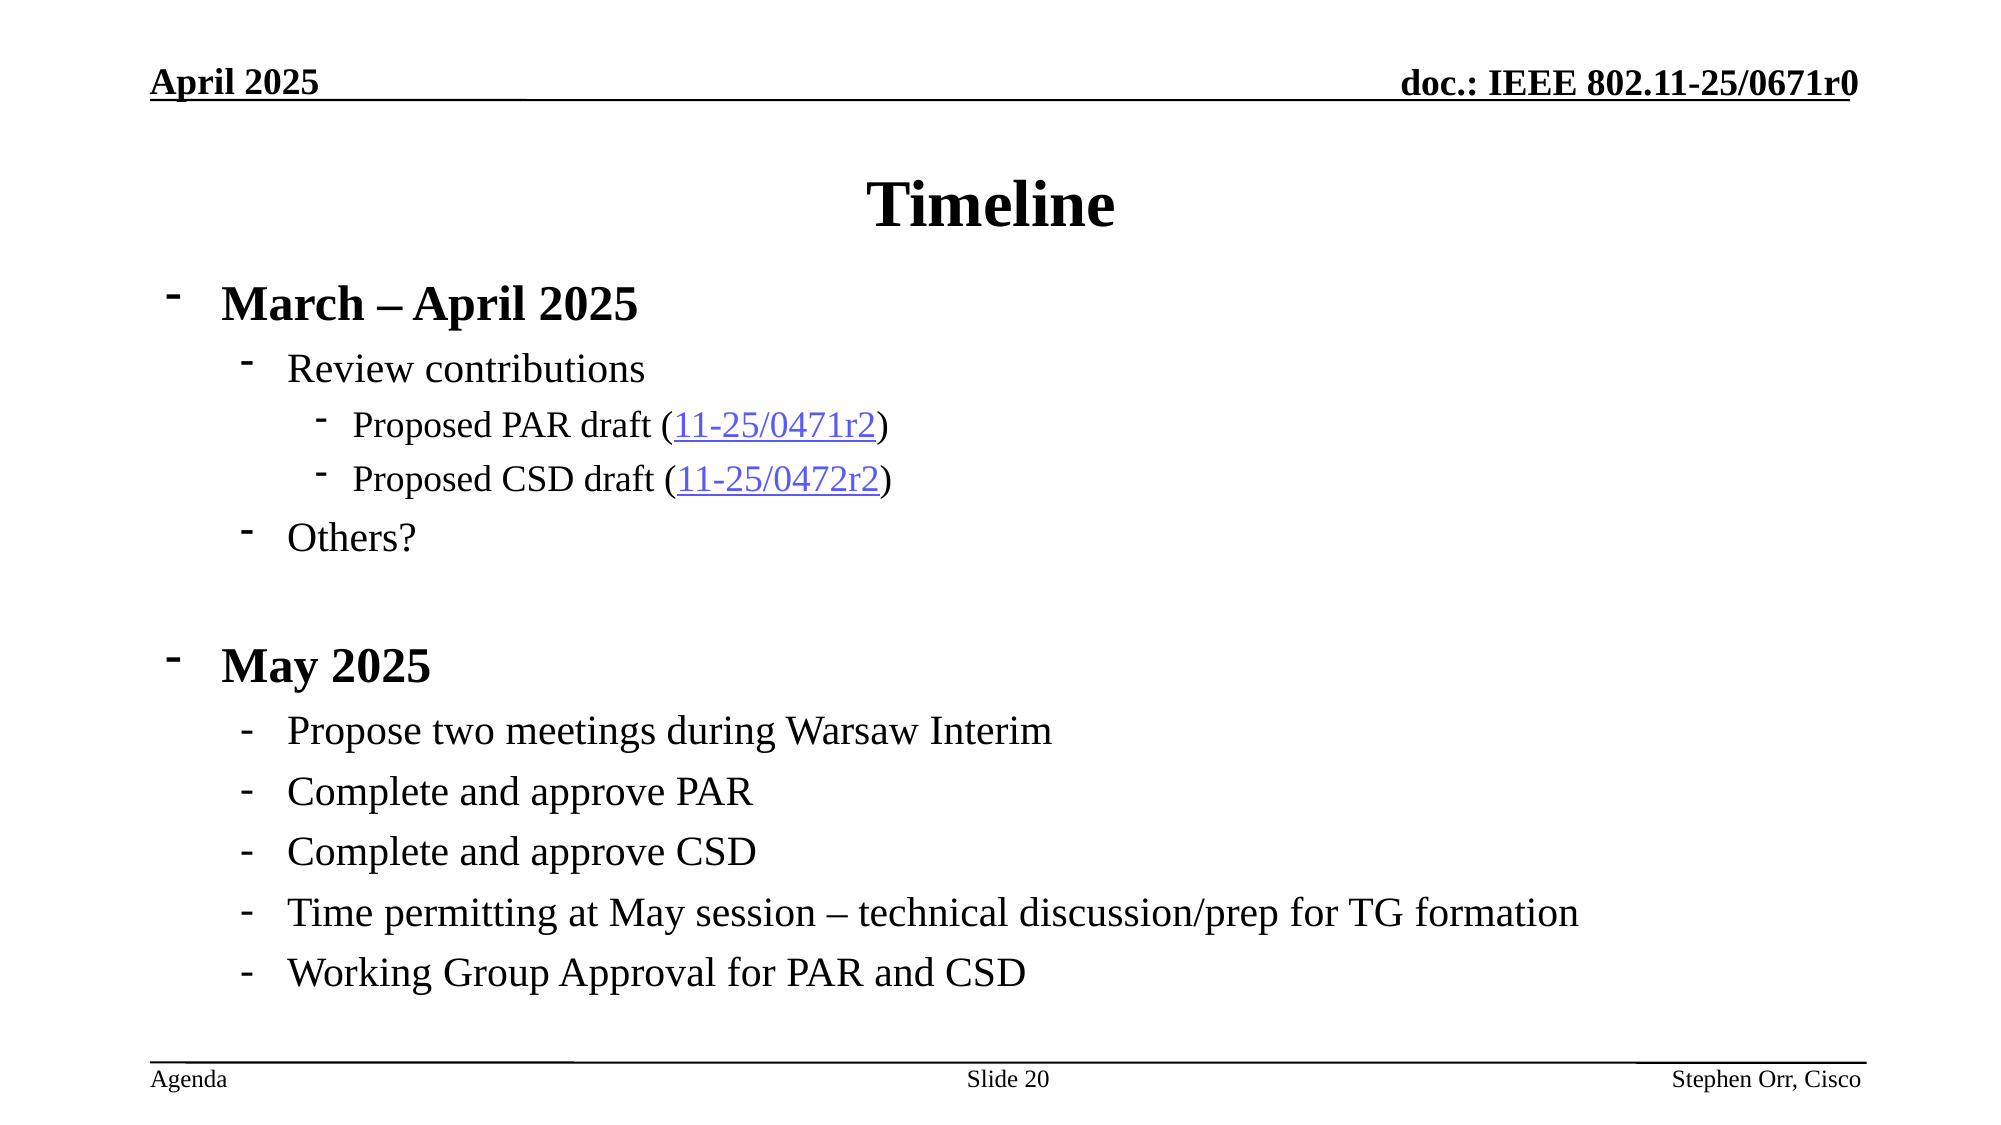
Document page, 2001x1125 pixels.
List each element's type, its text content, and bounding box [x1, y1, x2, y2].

slide_number Slide 20 [950, 1061, 1067, 1123]
title Timeline [149, 112, 1850, 262]
list March – April 2025 Review contributions Proposed PAR draft (11-25/0471r2) Proposed CSD draft (11-25/0472r2) Others? May 2025 Propose two meetings during Warsaw Interim Complete and approve PAR Complete and approve CSD Time permitting at May session – technical discussion/prep for TG formation Working Group Approval for PAR and CSD [149, 262, 1850, 1013]
